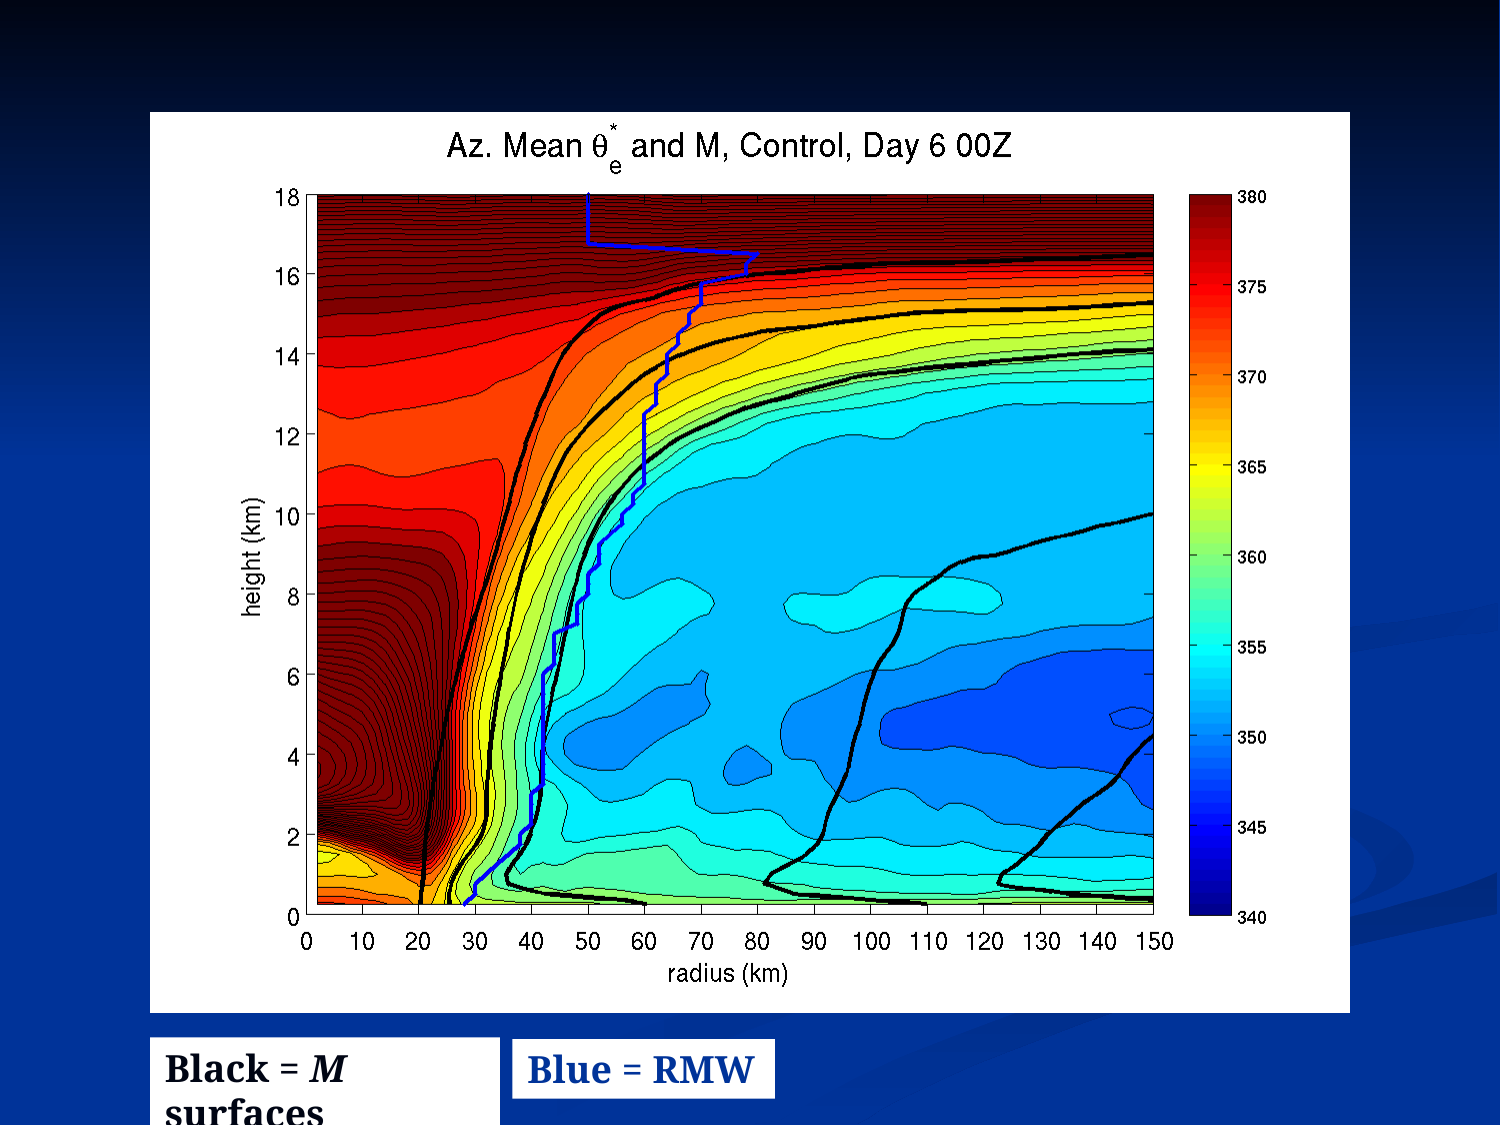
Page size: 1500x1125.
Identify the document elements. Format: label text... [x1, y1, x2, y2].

text_box Black = M surfaces [150, 1037, 500, 1125]
picture [149, 112, 1351, 1013]
text_box Blue = RMW [512, 1039, 775, 1099]
